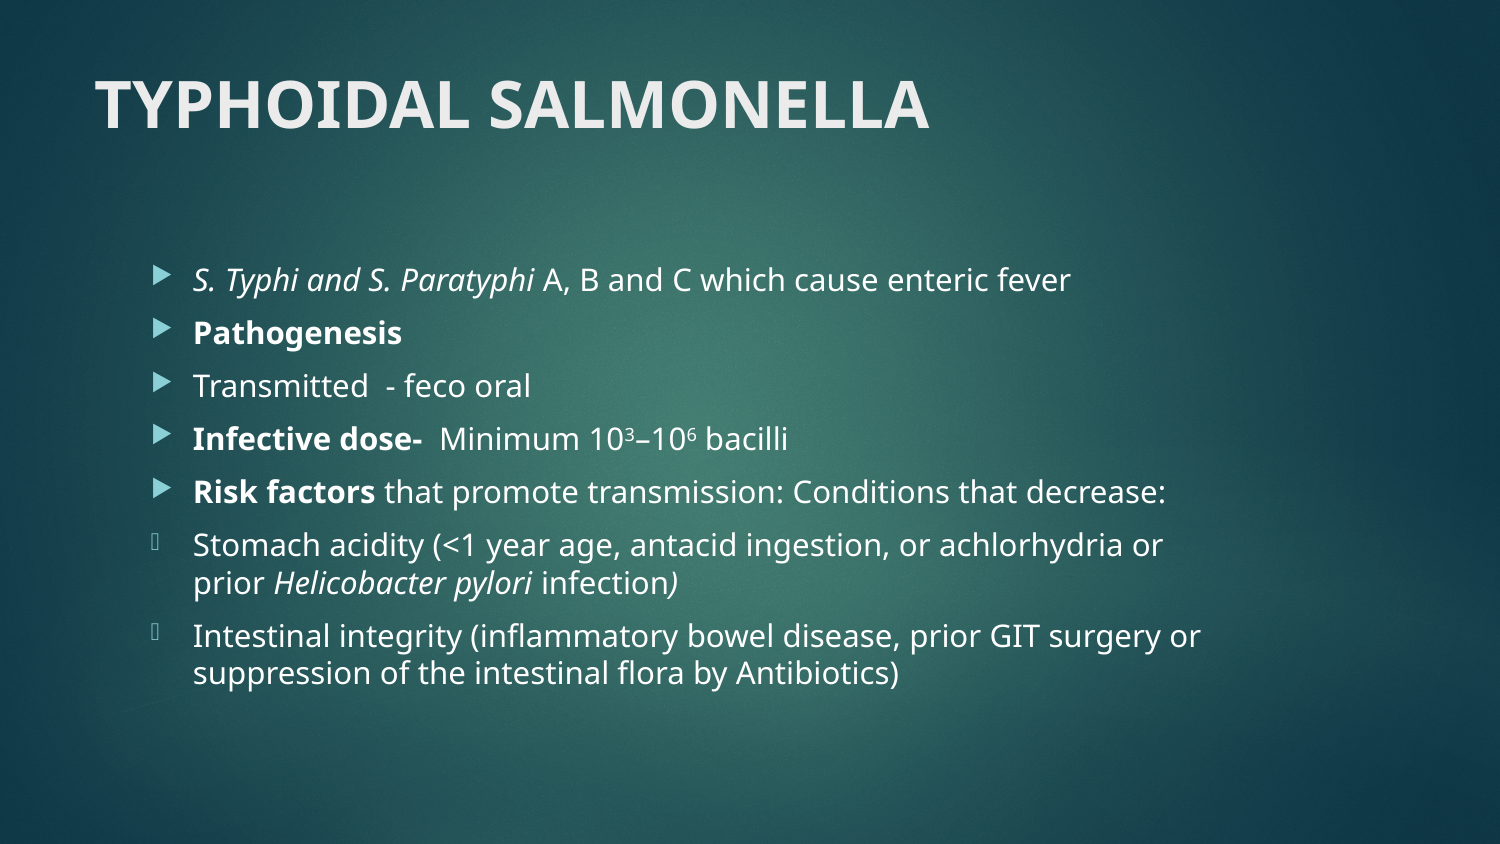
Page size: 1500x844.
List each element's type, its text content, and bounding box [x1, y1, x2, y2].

list S. Typhi and S. Paratyphi A, B and C which cause enteric fever Pathogenesis Transmitted - feco oral Infective dose- Minimum 103–106 bacilli Risk factors that promote transmission: Conditions that decrease: Stomach acidity (<1 year age, antacid ingestion, or achlorhydria or prior Helicobacter pylori infection) Intestinal integrity (inflammatory bowel disease, prior GIT surgery or suppression of the intestinal flora by Antibiotics) [135, 252, 1237, 769]
title TYPHOIDAL SALMONELLA [79, 55, 1237, 228]
